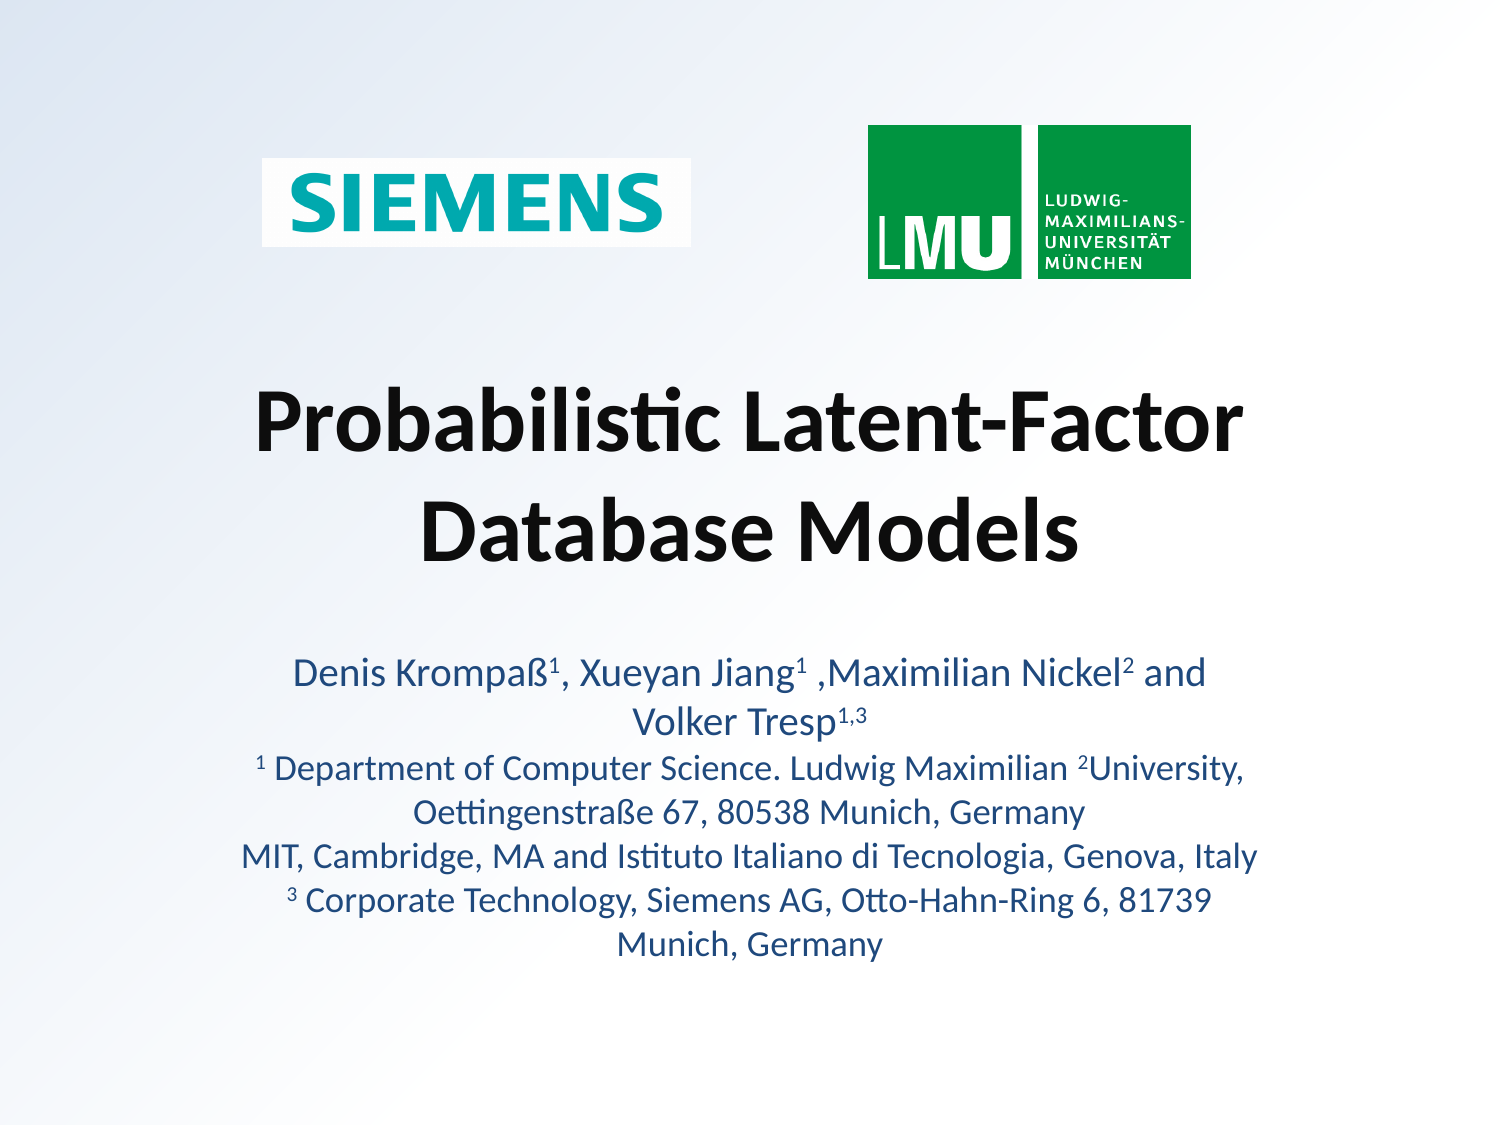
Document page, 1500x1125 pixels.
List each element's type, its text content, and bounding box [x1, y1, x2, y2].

text_box [0, 0, 1500, 1125]
picture [262, 158, 692, 247]
title Probabilistic Latent-Factor Database Models [112, 349, 1388, 591]
picture [867, 125, 1191, 279]
subtitle Denis Krompaß1, Xueyan Jiang1 ,Maximilian Nickel2 and Volker Tresp1,3 1 Department of Computer Science. Ludwig Maximilian 2University, Oettingenstraße 67, 80538 Munich, Germany MIT, Cambridge, MA and Istituto Italiano di Tecnologia, Genova, Italy 3 Corporate Technology, Siemens AG, Otto-Hahn-Ring 6, 81739 Munich, Germany [225, 637, 1275, 988]
